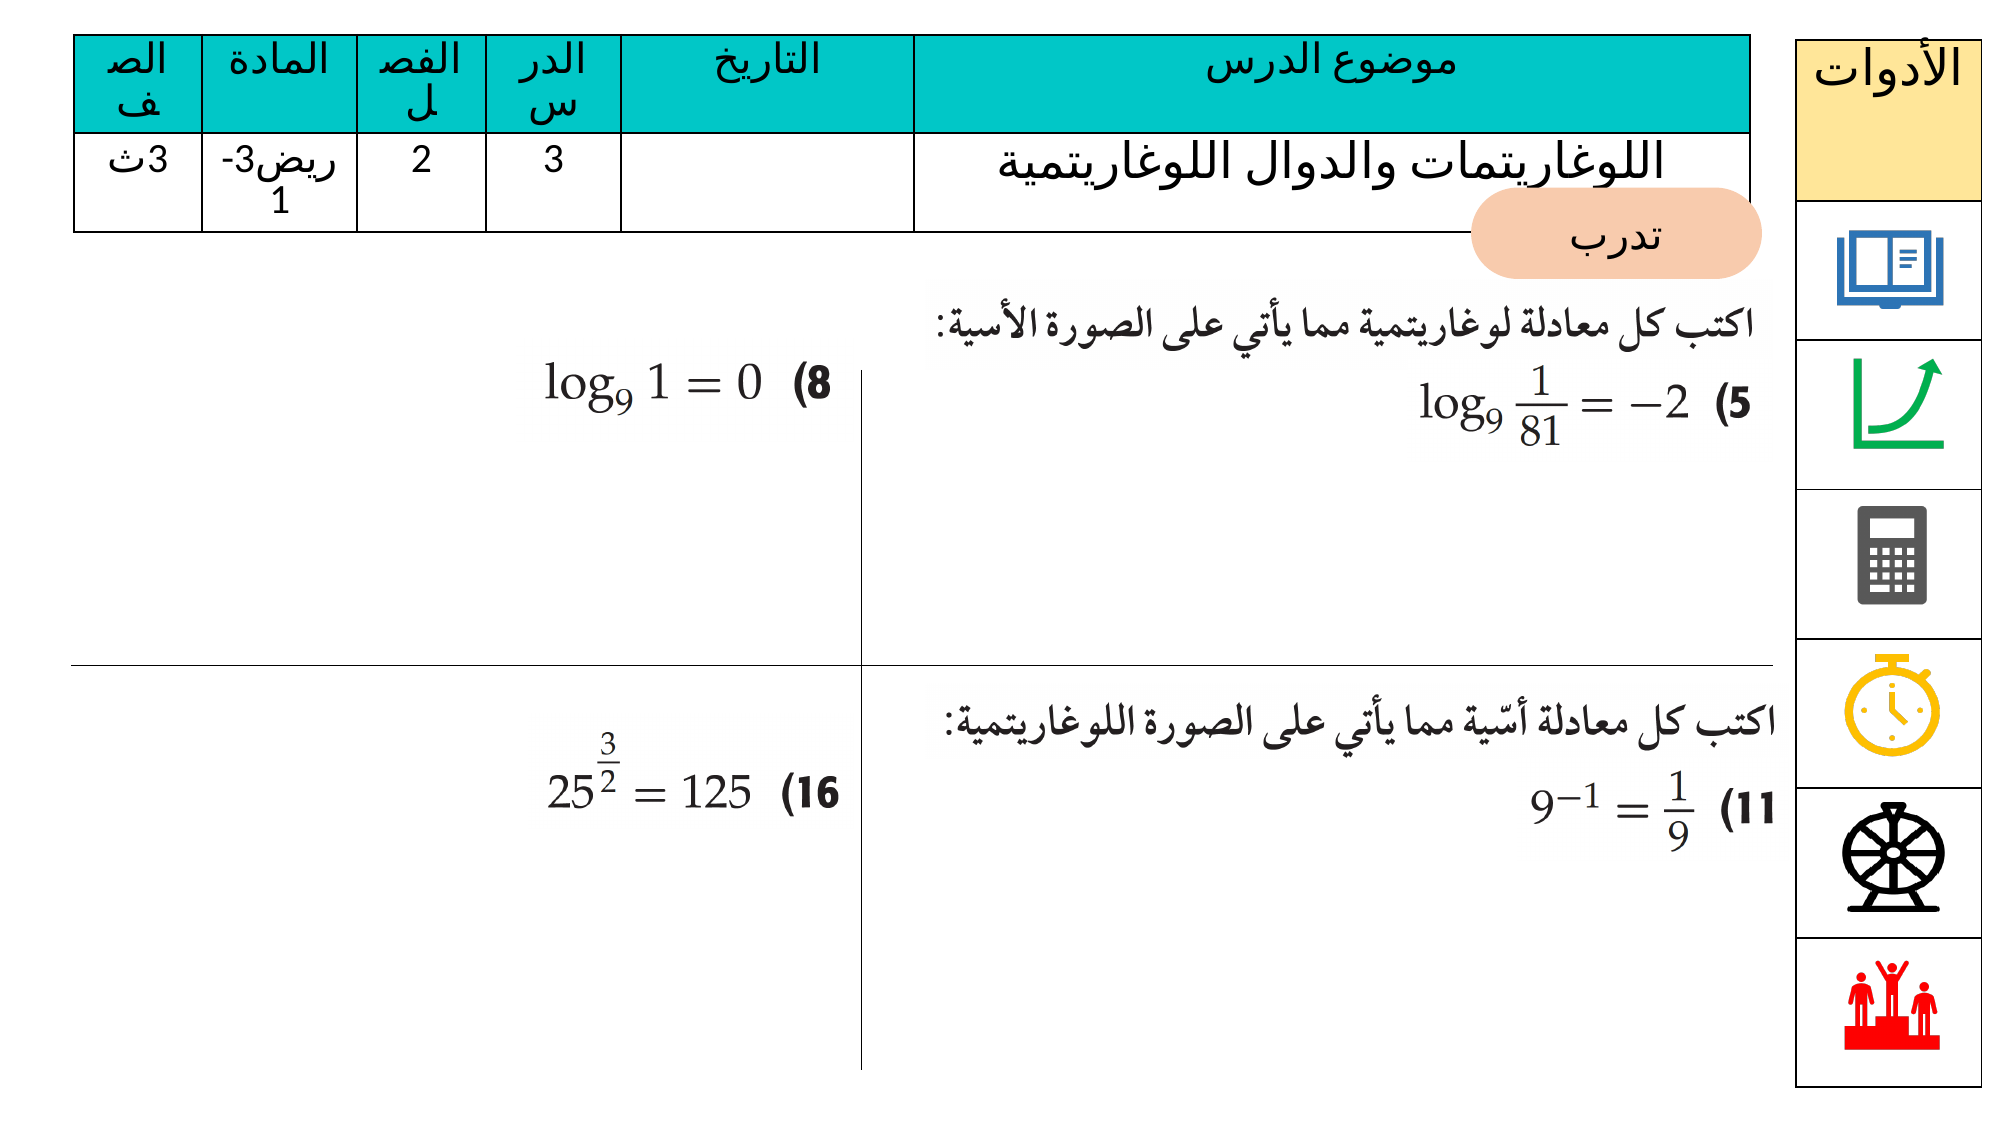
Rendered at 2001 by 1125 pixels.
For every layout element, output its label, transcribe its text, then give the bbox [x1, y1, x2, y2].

text_box تدرب [1470, 186, 1764, 279]
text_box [925, 683, 1789, 759]
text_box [1407, 359, 1773, 462]
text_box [1517, 758, 1789, 861]
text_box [925, 279, 1773, 370]
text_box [516, 338, 854, 442]
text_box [528, 713, 854, 829]
